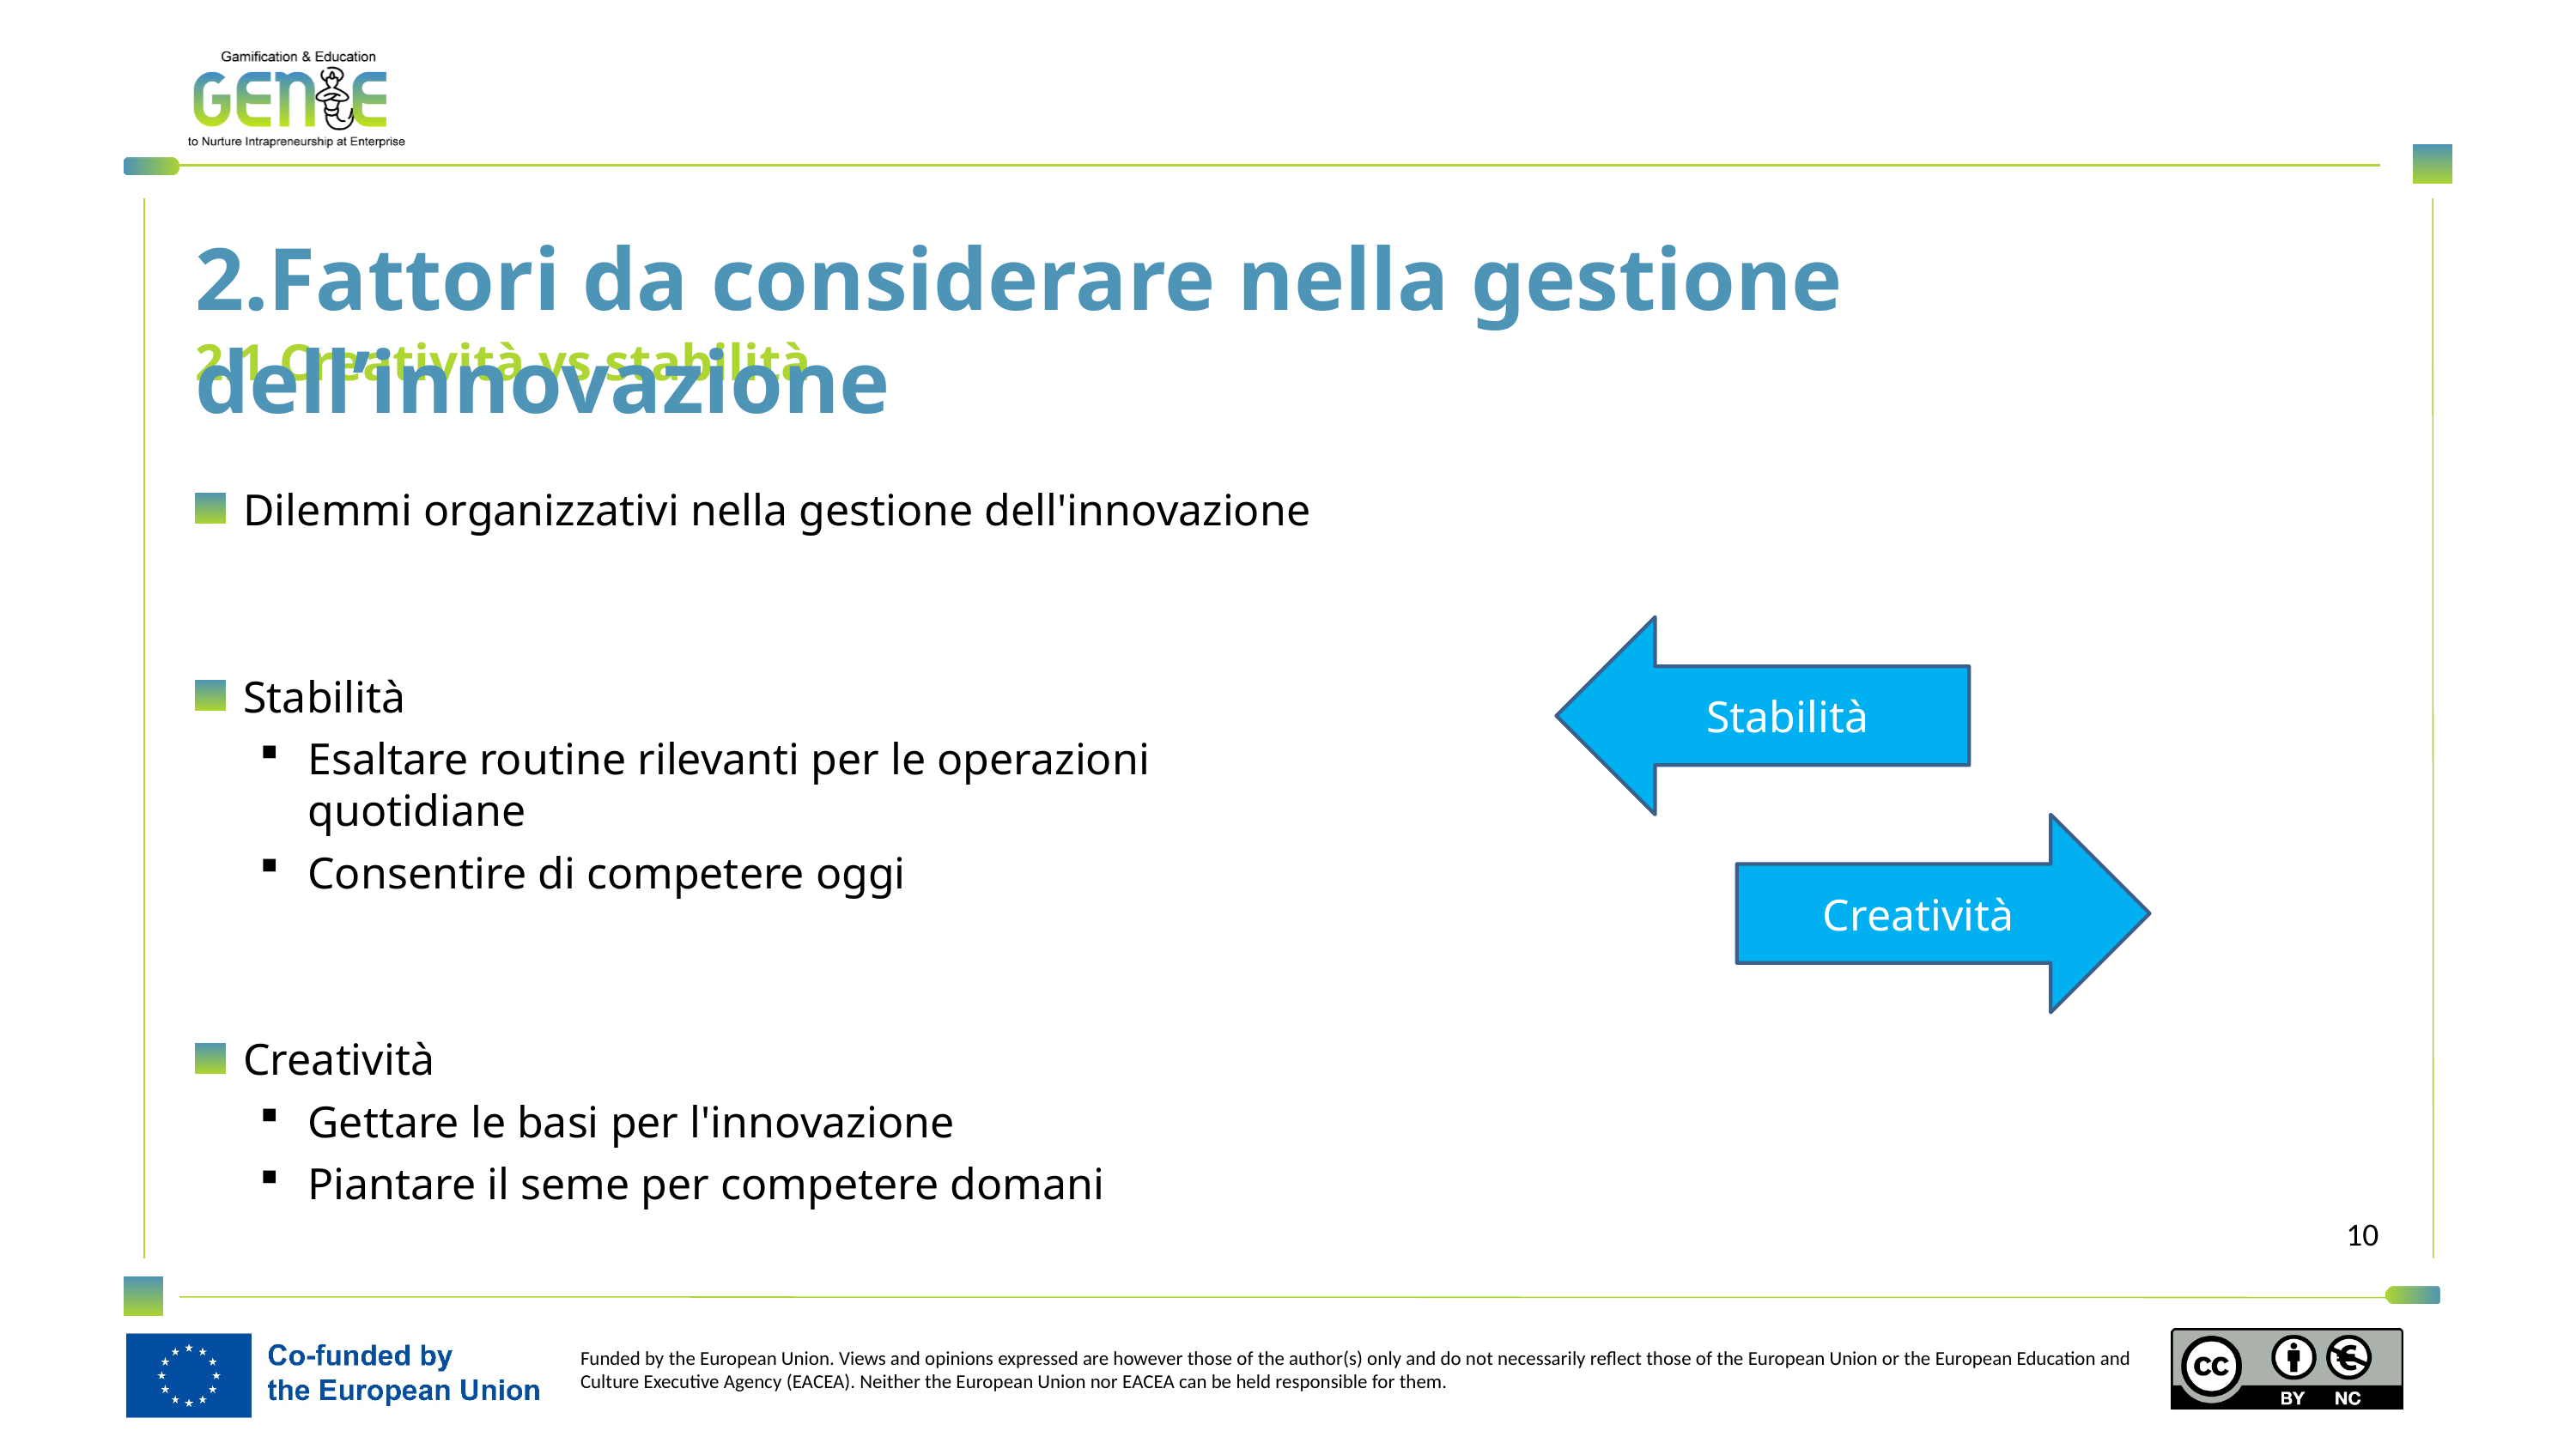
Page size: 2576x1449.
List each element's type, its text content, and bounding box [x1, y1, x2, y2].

picture [124, 1276, 163, 1316]
picture [2385, 1286, 2440, 1304]
picture [195, 1043, 226, 1074]
picture [124, 157, 179, 175]
picture [195, 680, 226, 711]
text_box 2.1 Creatività vs stabilità [182, 336, 1307, 398]
picture [2413, 144, 2452, 184]
picture [195, 493, 226, 524]
picture [2171, 1328, 2403, 1410]
picture [182, 45, 408, 151]
text_box 2.Fattori da considerare nella gestione dell’innovazione [182, 217, 2489, 336]
picture [111, 1328, 562, 1423]
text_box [1556, 616, 2150, 1013]
text_box Dilemmi organizzativi nella gestione dell'innovazione Stabilità Esaltare routine rilevanti per le operazioni quotidiane Consentire di competere oggi Creatività Gettare le basi per l'innovazione Piantare il seme per competere domani [182, 476, 1385, 854]
